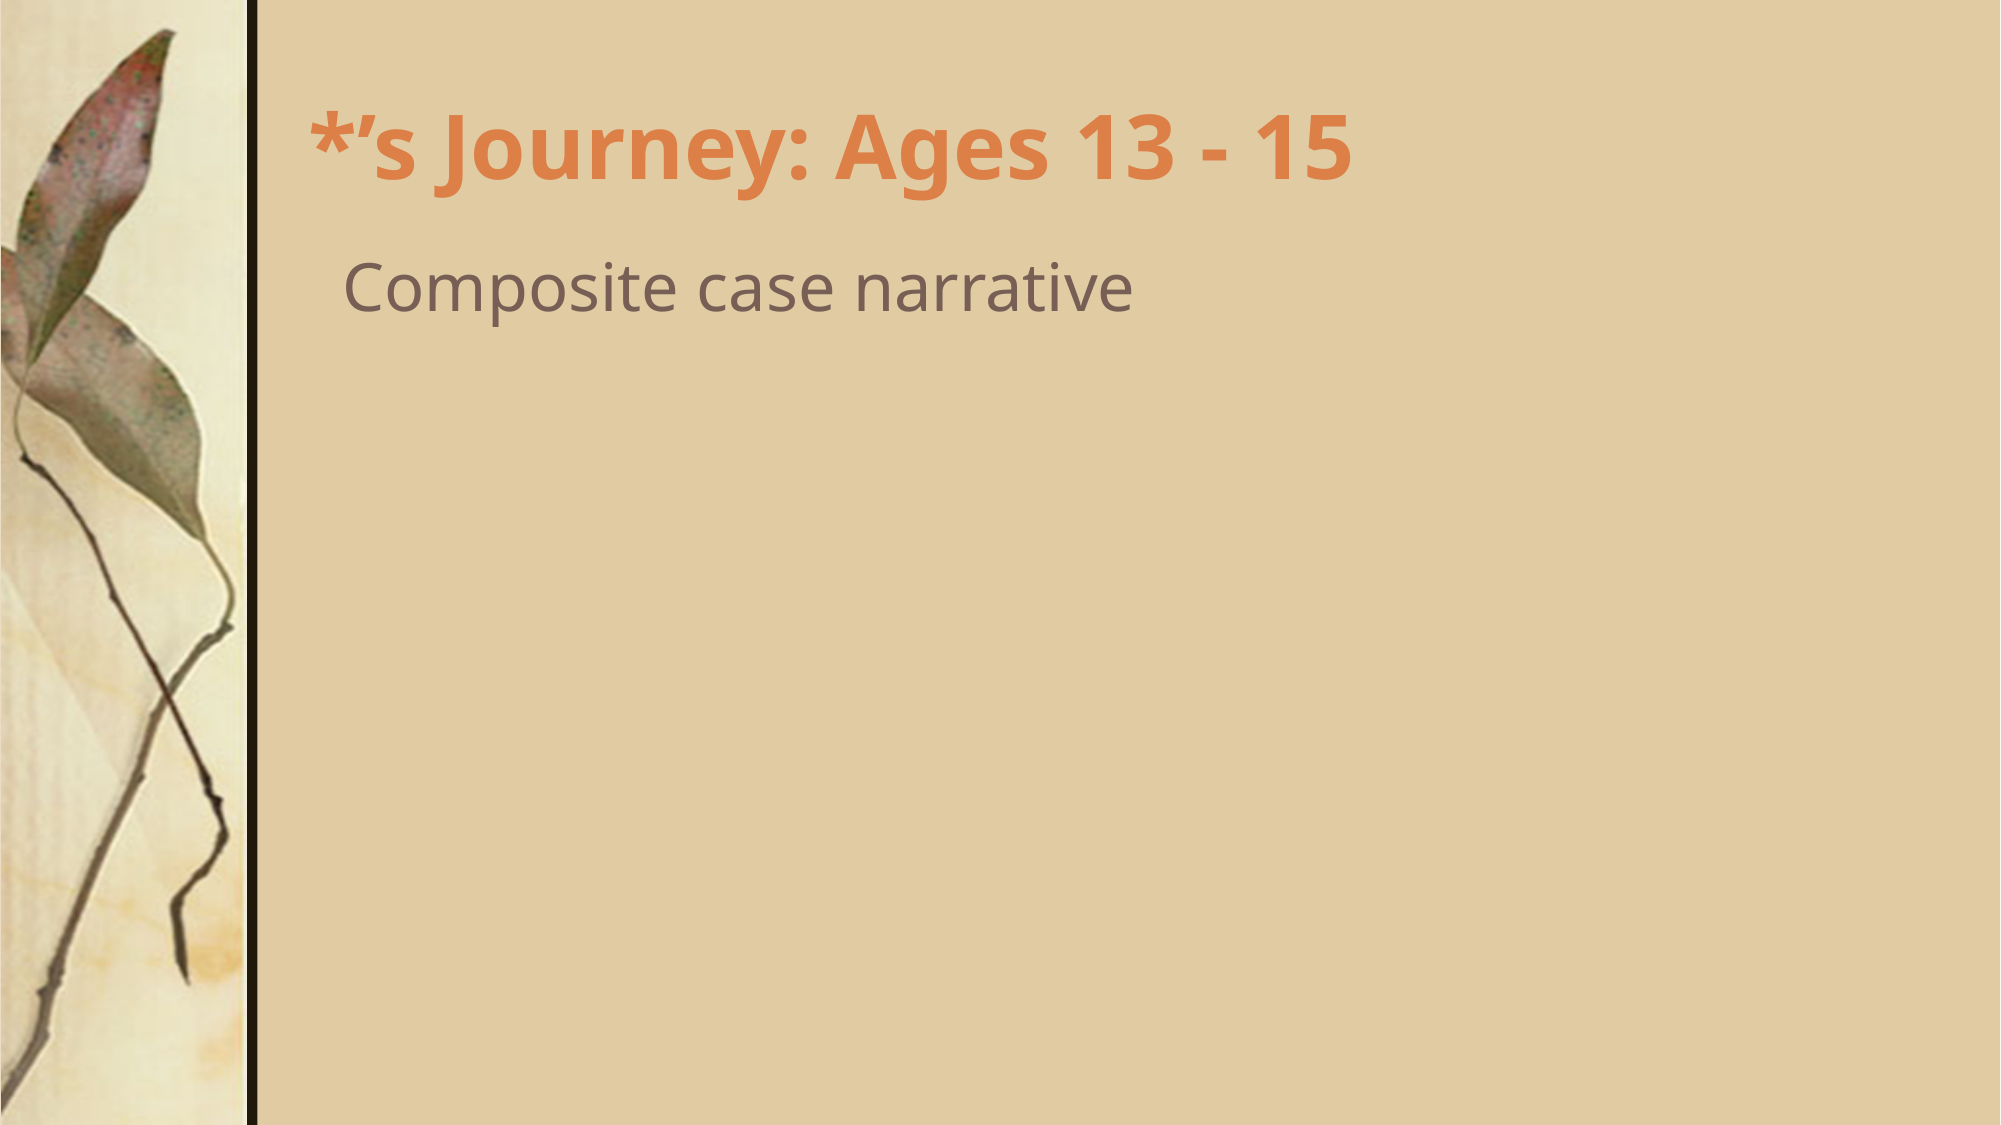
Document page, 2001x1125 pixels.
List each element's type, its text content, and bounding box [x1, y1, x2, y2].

title *’s Journey: Ages 13 - 15 [293, 50, 1934, 238]
picture [1, 0, 247, 1125]
list Composite case narrative [313, 237, 1954, 1025]
